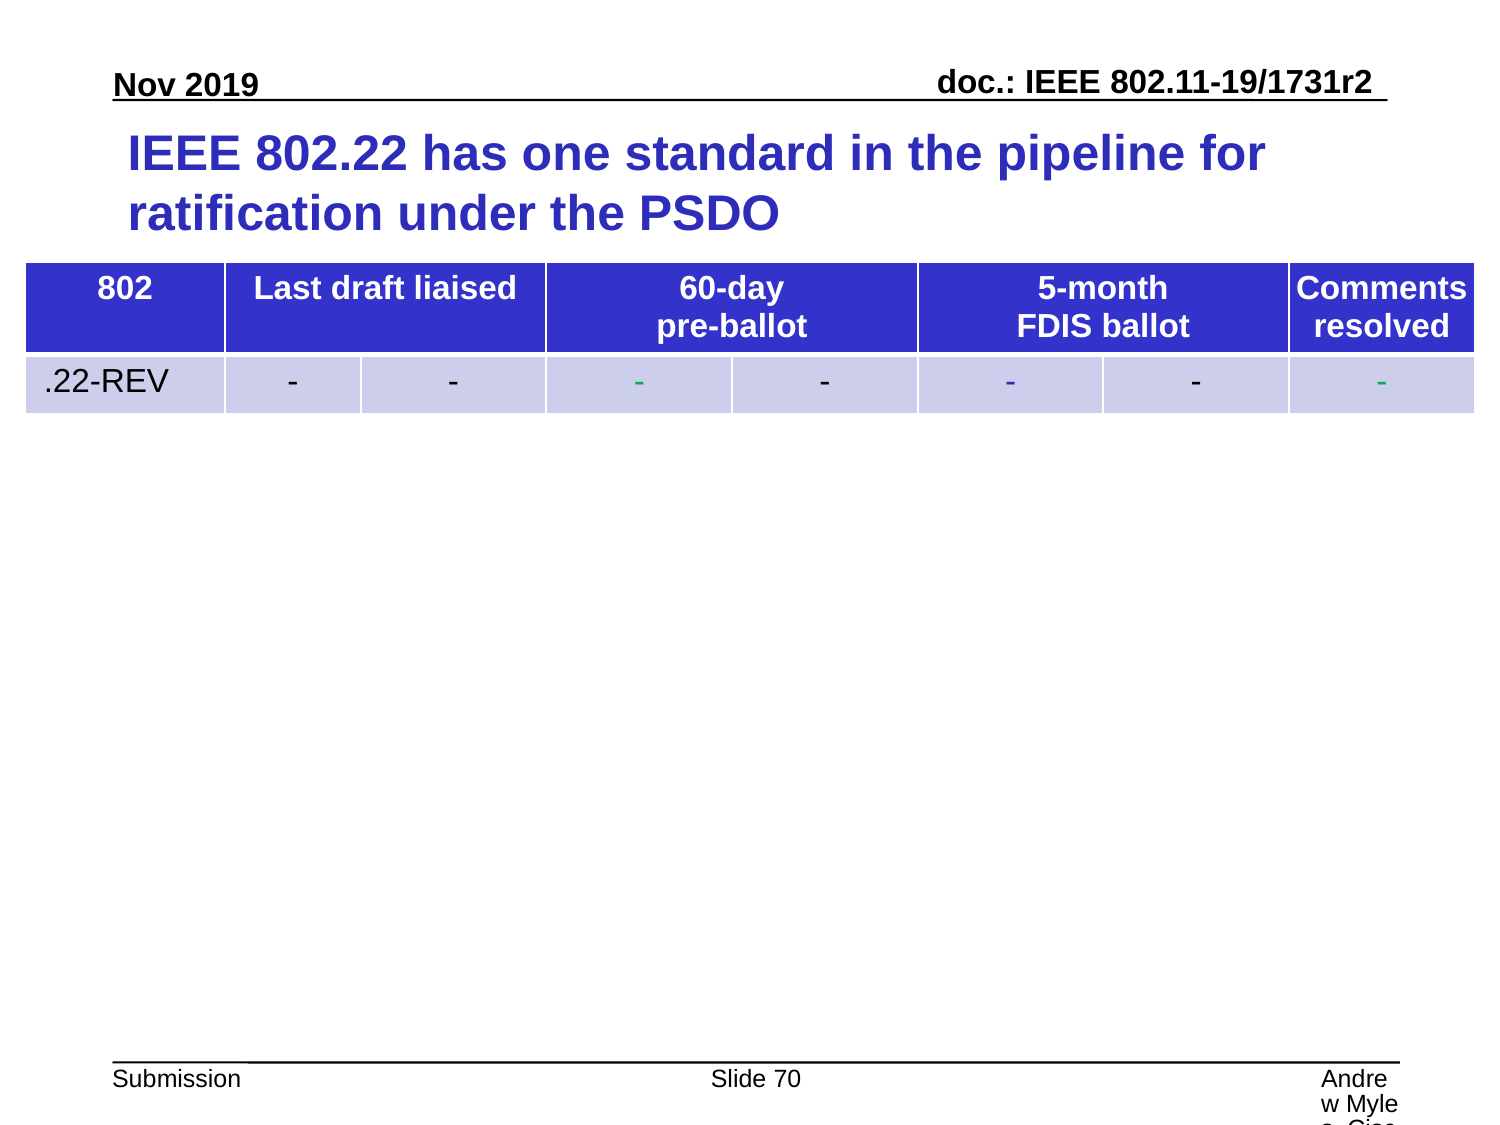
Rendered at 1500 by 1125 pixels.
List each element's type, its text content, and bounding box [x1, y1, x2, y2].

table_cell - [1290, 357, 1474, 413]
table_header 5-month FDIS ballot [919, 263, 1288, 352]
table_cell - [733, 357, 917, 413]
table_header Comments resolved [1290, 263, 1474, 352]
title IEEE 802.22 has one standard in the pipeline for ratification under the PSDO [112, 112, 1388, 262]
table_header 60-day pre-ballot [547, 263, 917, 352]
table_cell - [226, 357, 360, 413]
table_cell - [919, 357, 1102, 413]
table_header 802 [26, 263, 224, 352]
footer Andrew Myles, Cisco [1320, 1061, 1402, 1093]
table_cell .22-REV [26, 357, 224, 413]
slide_number Slide 70 [709, 1061, 803, 1093]
table_cell - [362, 357, 545, 413]
table_cell - [1104, 357, 1288, 413]
table_header Last draft liaised [226, 263, 545, 352]
table_cell - [547, 357, 731, 413]
